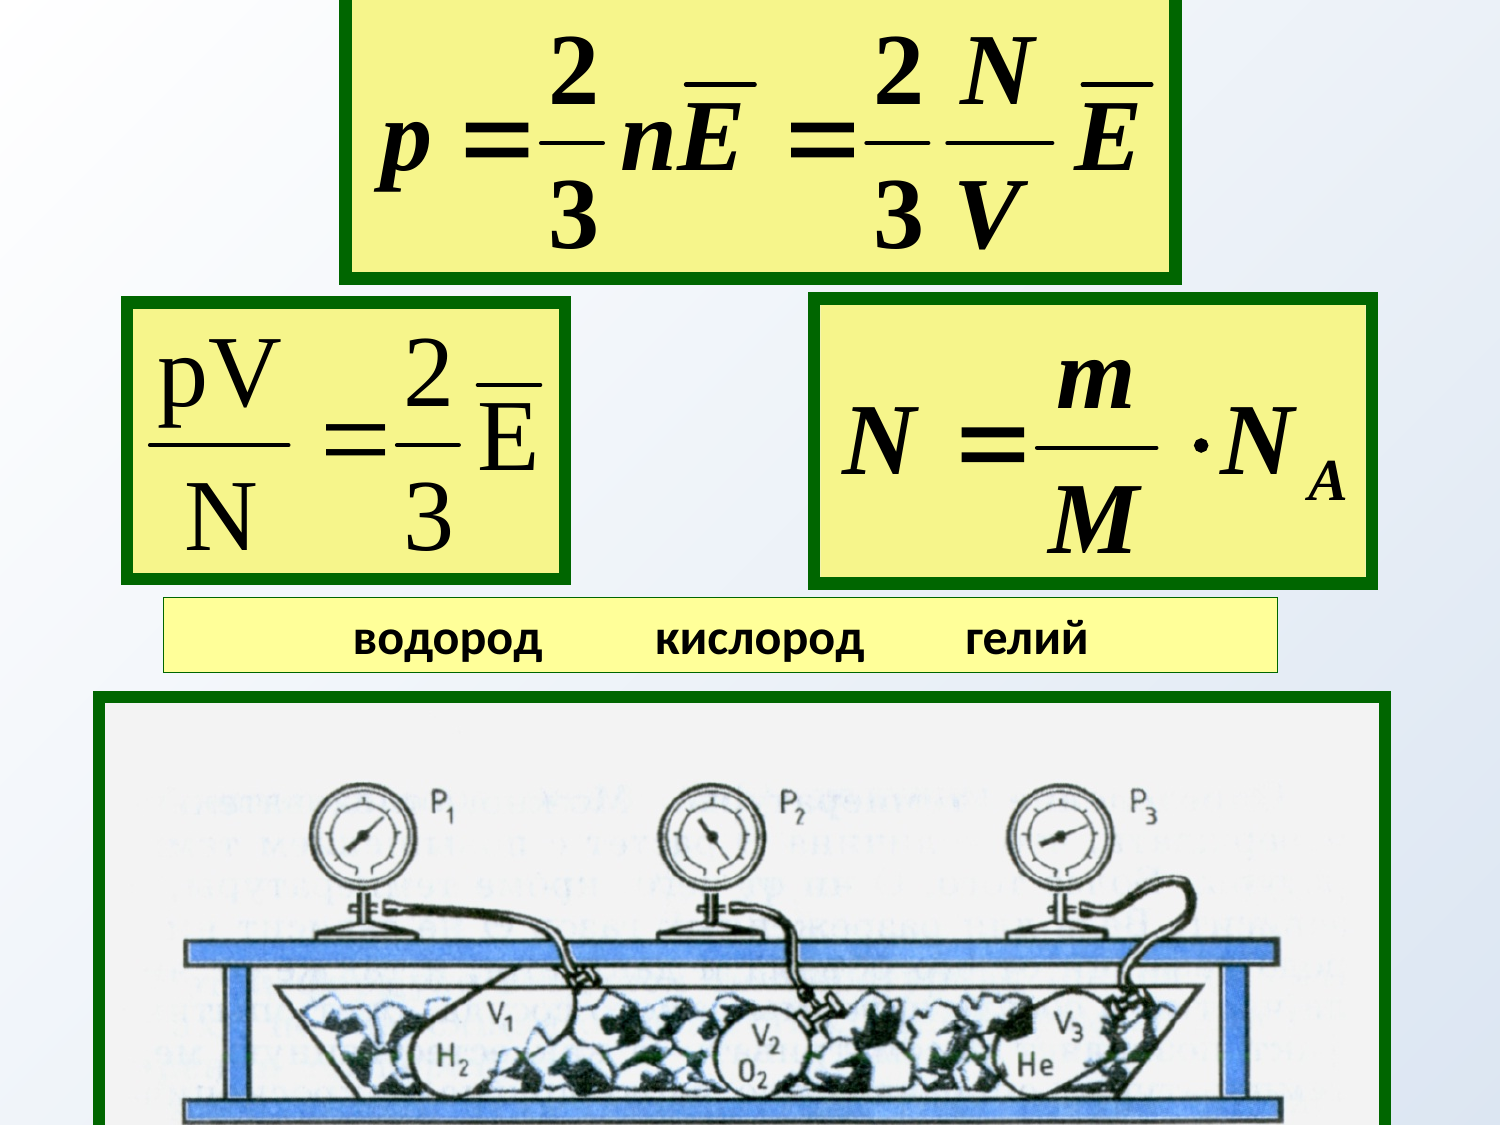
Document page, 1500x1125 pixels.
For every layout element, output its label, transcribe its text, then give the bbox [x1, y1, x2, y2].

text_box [820, 304, 1366, 578]
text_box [351, 0, 1170, 273]
picture [105, 702, 1379, 1125]
text_box водород кислород гелий [163, 597, 1278, 673]
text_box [132, 308, 559, 574]
